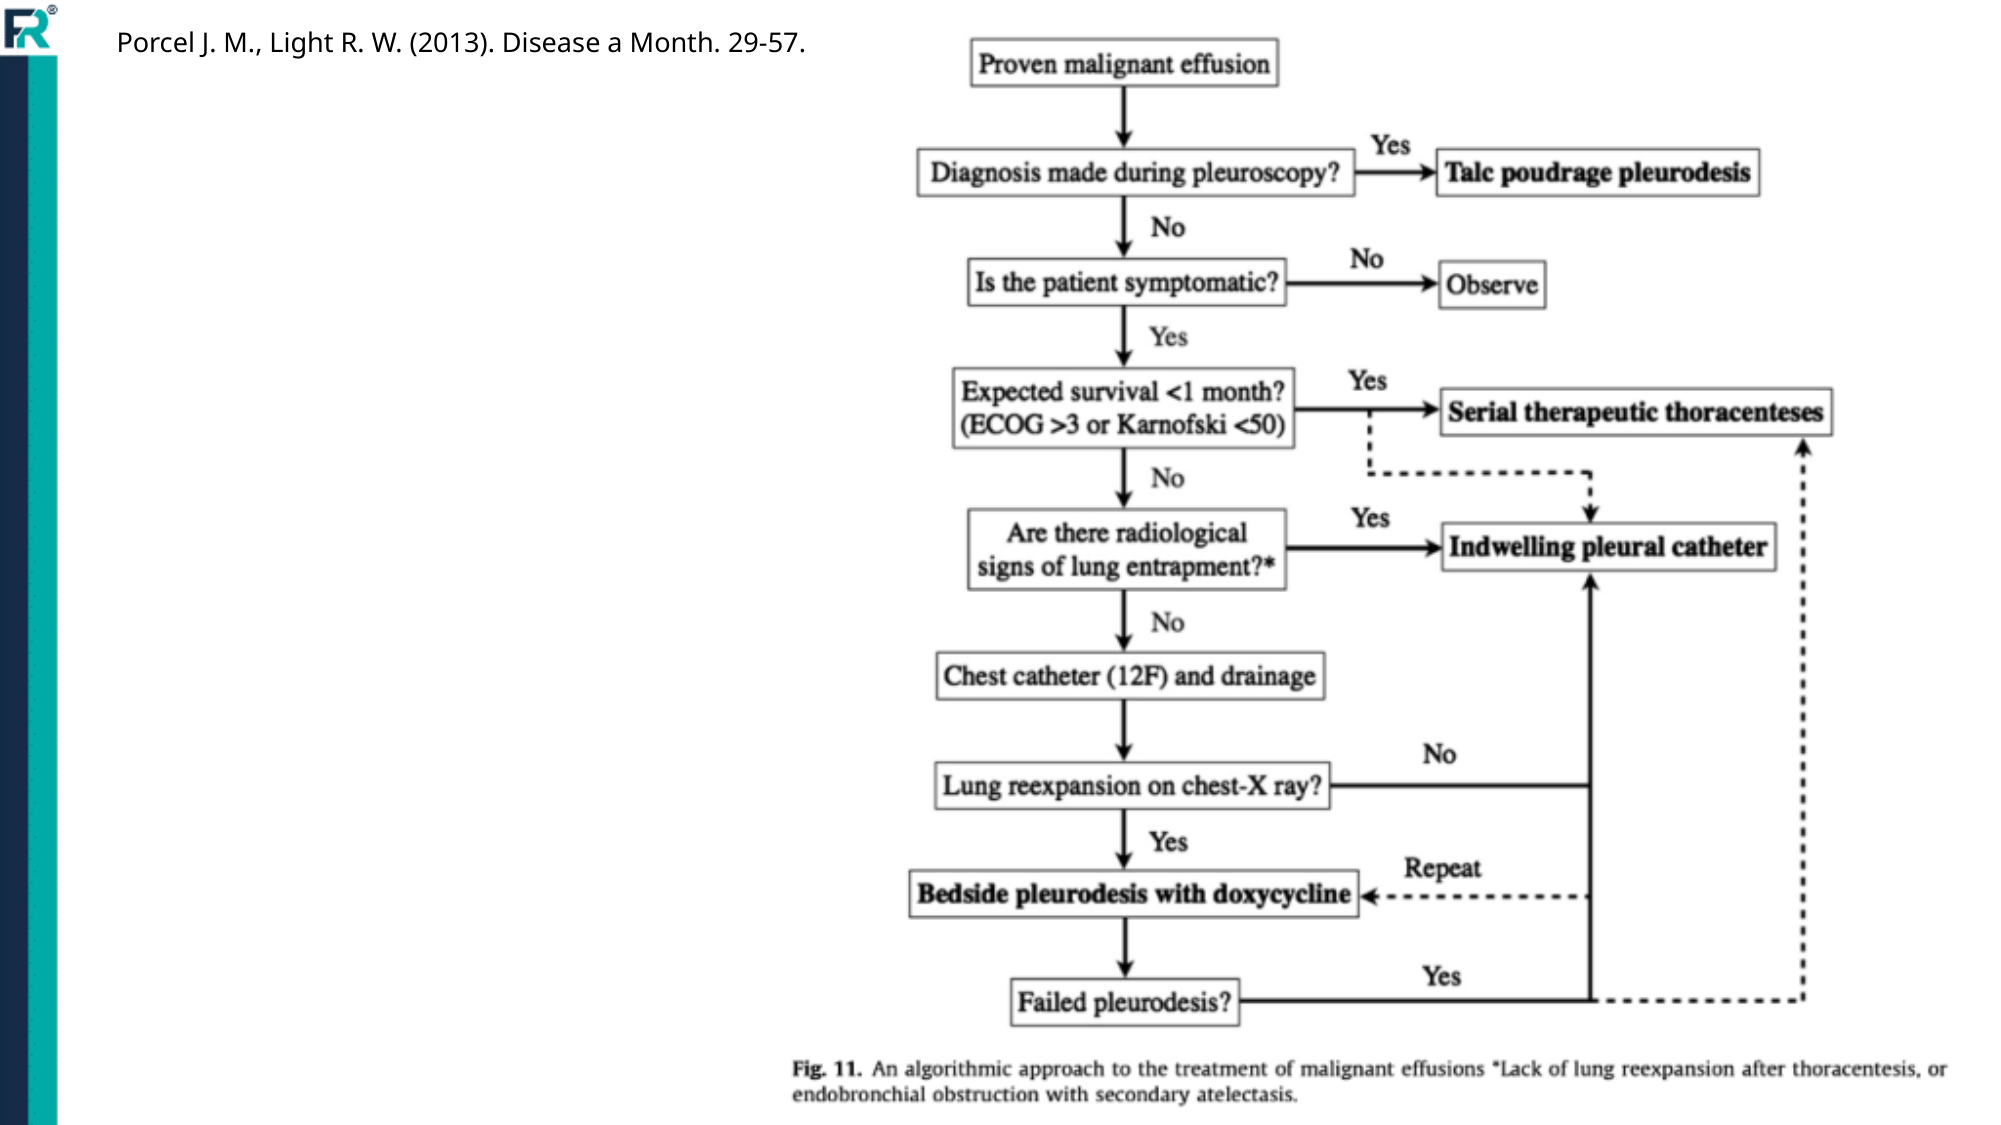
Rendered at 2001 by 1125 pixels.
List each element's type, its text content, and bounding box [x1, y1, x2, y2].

picture [0, 0, 2001, 1125]
text_box Porcel J. M., Light R. W. (2013). Disease a Month. 29-57. [109, 17, 814, 65]
